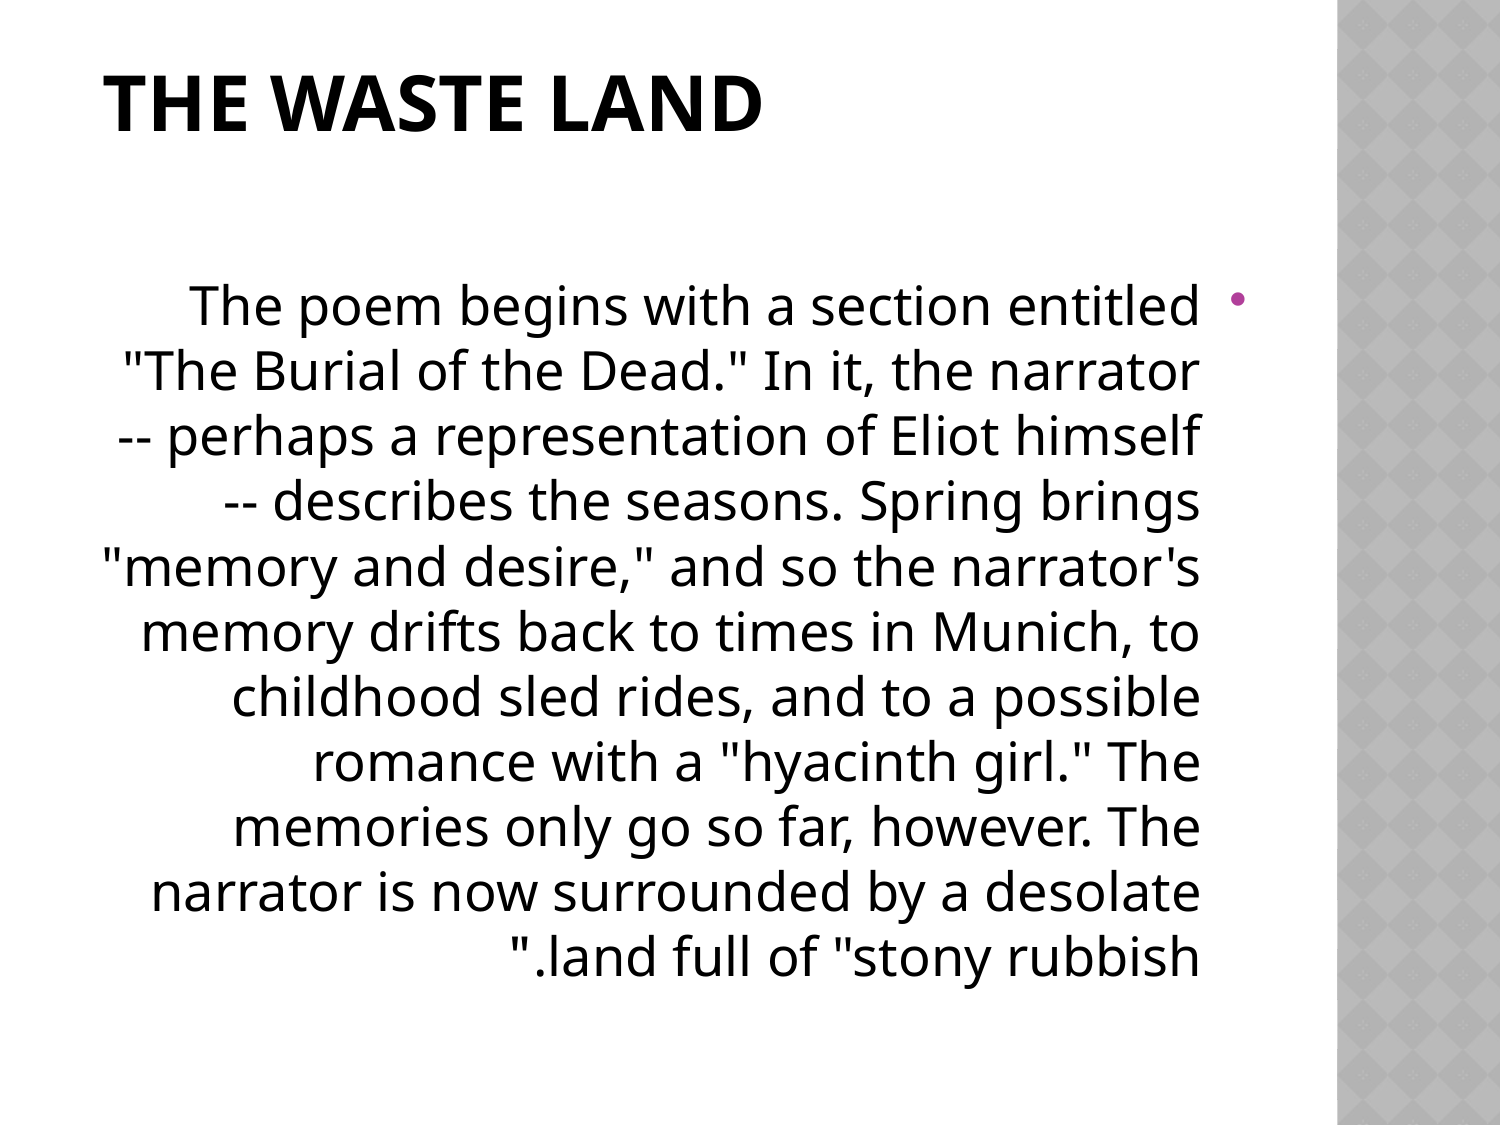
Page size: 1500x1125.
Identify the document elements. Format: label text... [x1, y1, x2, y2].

list The poem begins with a section entitled "The Burial of the Dead." In it, the narrator -- perhaps a representation of Eliot himself -- describes the seasons. Spring brings "memory and desire," and so the narrator's memory drifts back to times in Munich, to childhood sled rides, and to a possible romance with a "hyacinth girl." The memories only go so far, however. The narrator is now surrounded by a desolate land full of "stony rubbish." [75, 264, 1263, 1059]
title The Waste Land [75, 52, 1263, 240]
